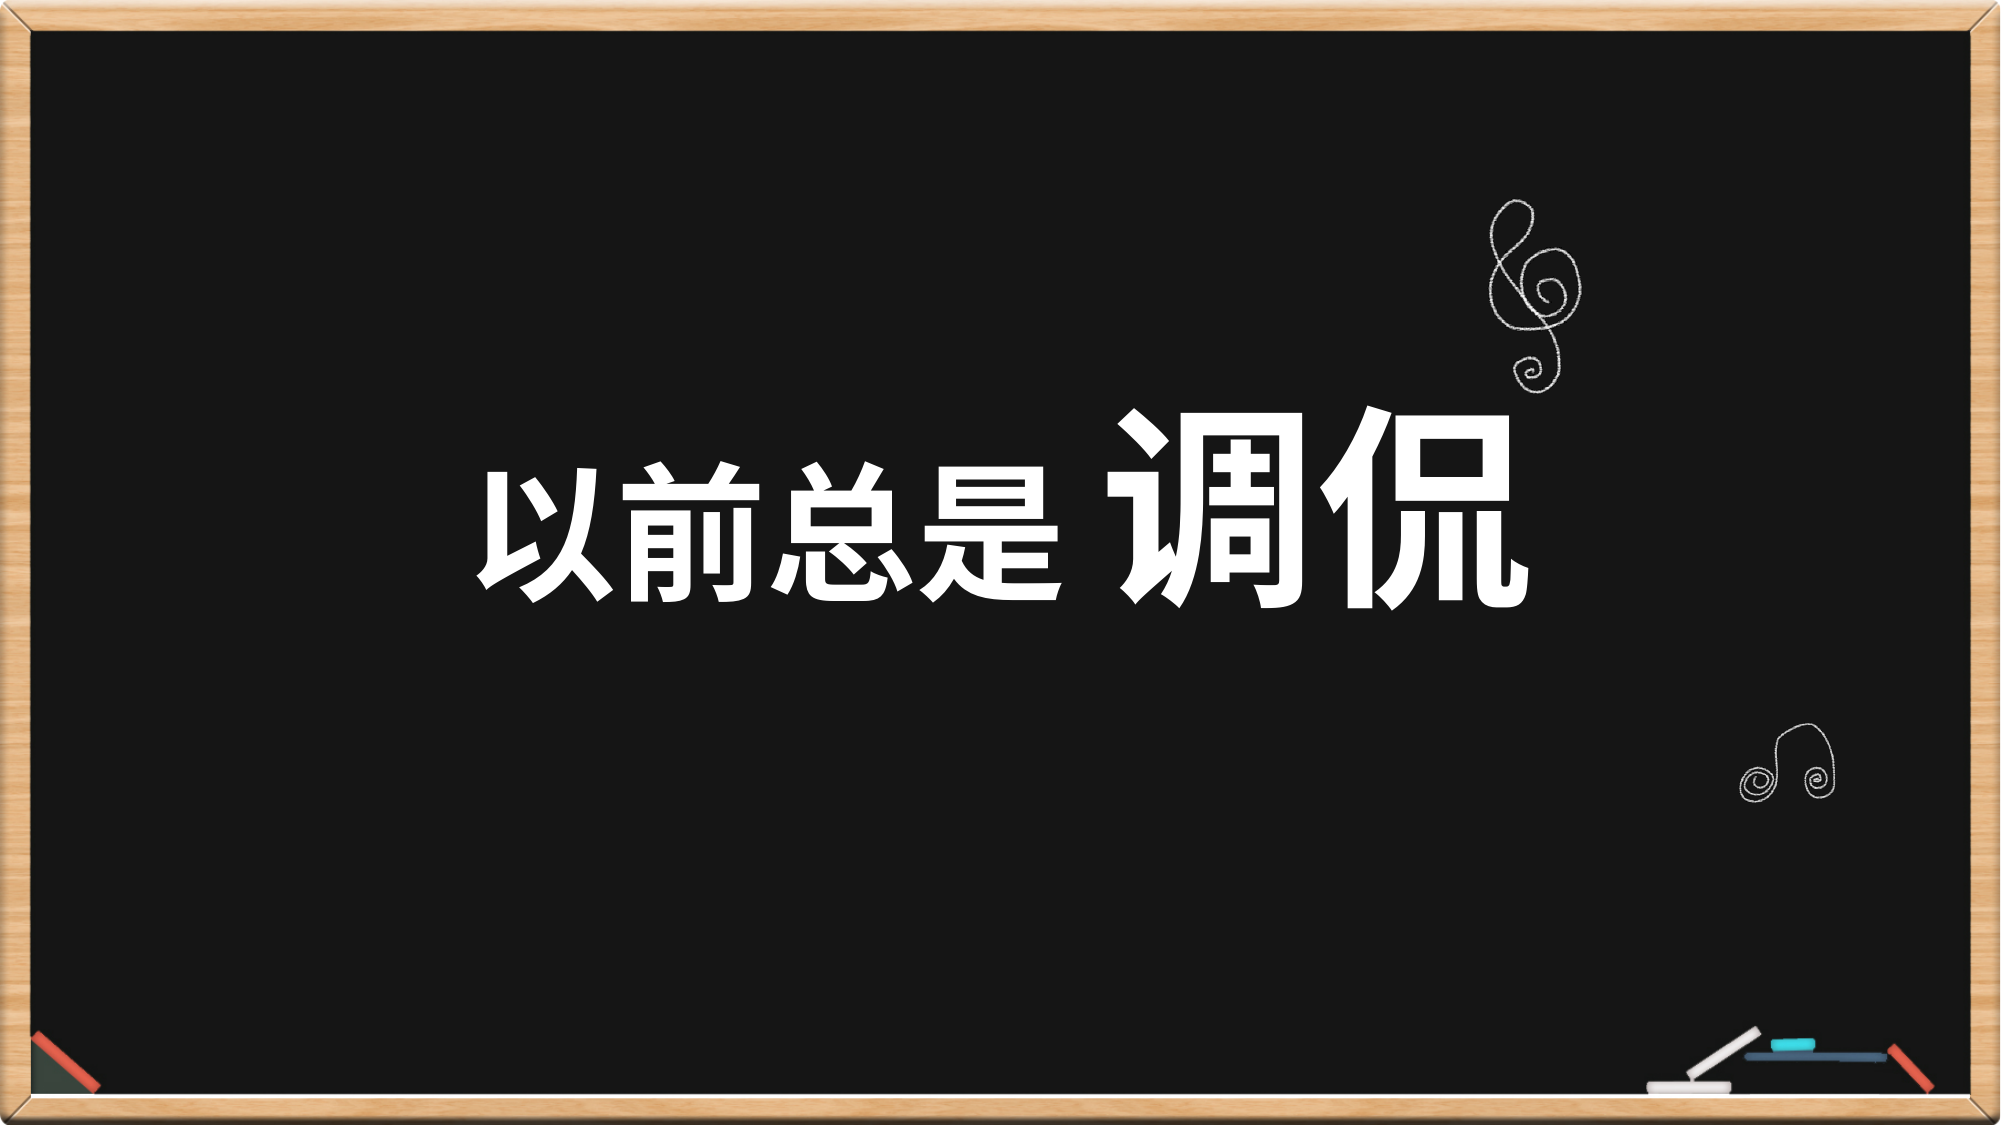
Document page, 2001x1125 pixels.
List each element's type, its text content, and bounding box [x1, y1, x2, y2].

picture [0, 0, 2001, 1125]
text_box 以前总是 调侃 [0, 365, 2000, 641]
